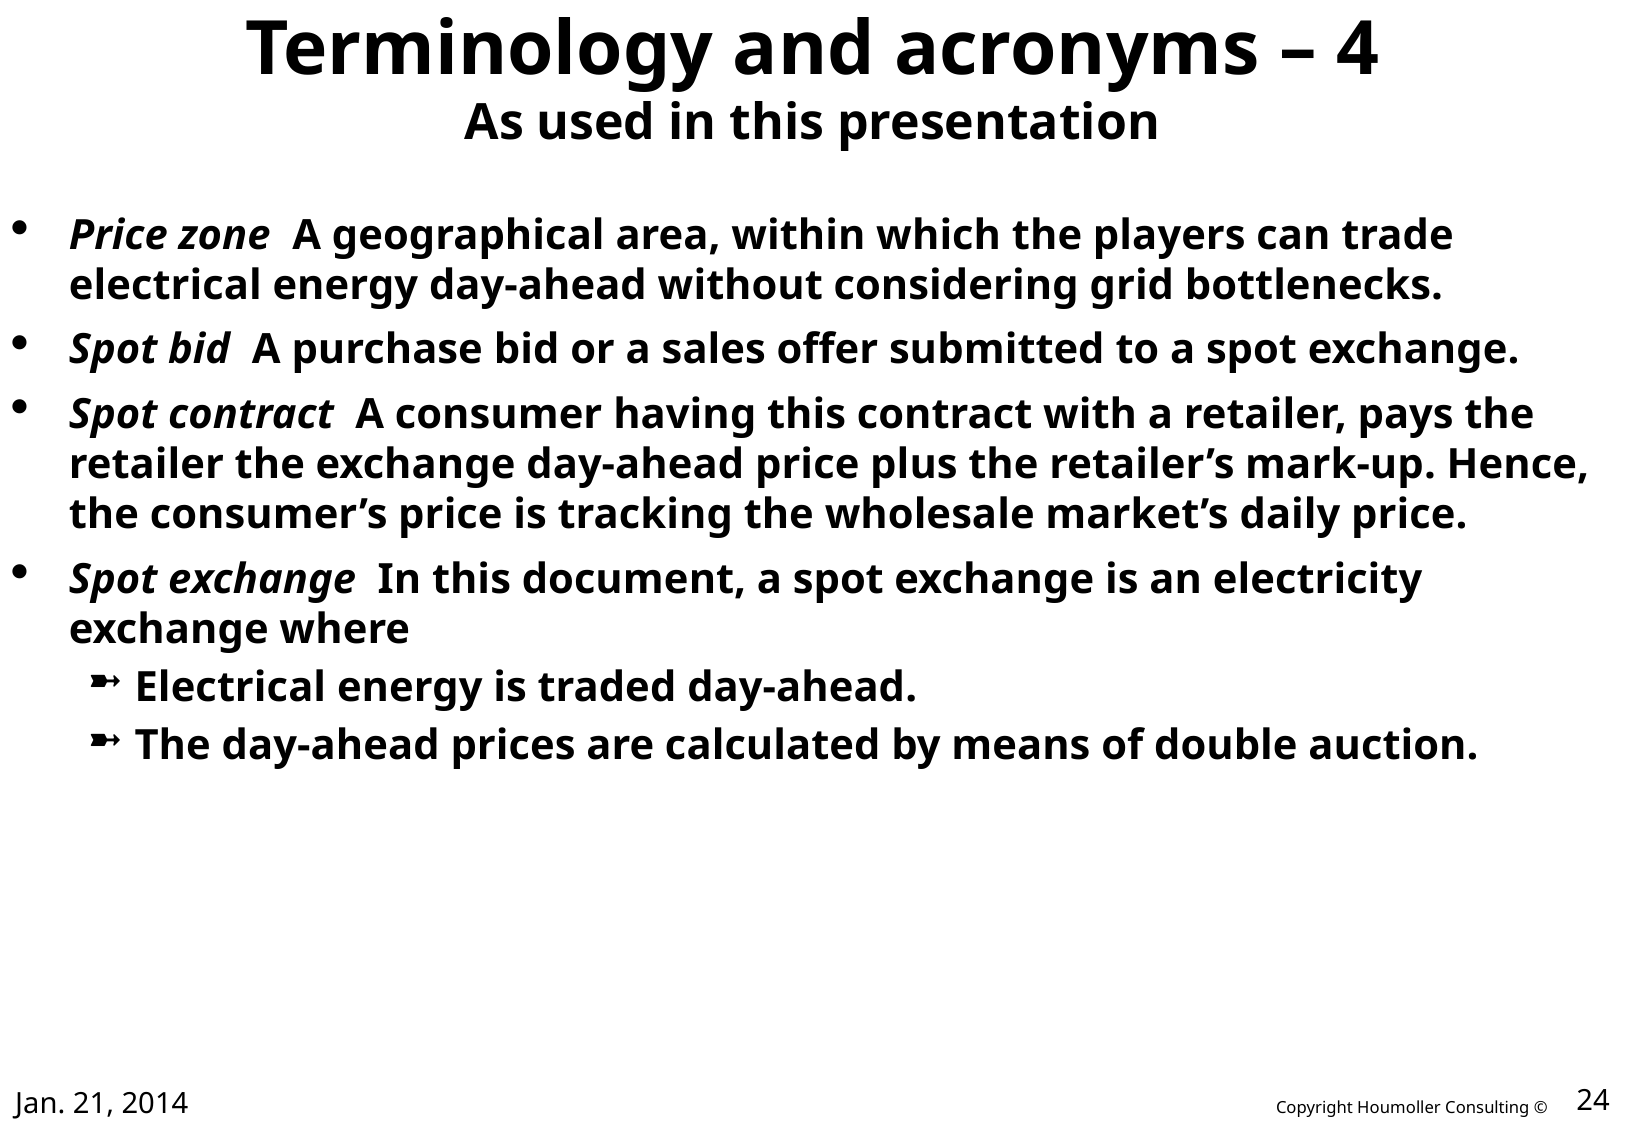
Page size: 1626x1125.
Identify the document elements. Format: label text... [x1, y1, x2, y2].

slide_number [0, 1063, 339, 1125]
title Terminology and acronyms – 4 As used in this presentation [0, 0, 1625, 169]
slide_number 24 [1286, 1063, 1625, 1125]
list Price zone A geographical area, within which the players can trade electrical energy day-ahead without considering grid bottlenecks. Spot bid A purchase bid or a sales offer submitted to a spot exchange. Spot contract A consumer having this contract with a retailer, pays the retailer the exchange day-ahead price plus the retailer’s mark-up. Hence, the consumer’s price is tracking the wholesale market’s daily price. Spot exchange In this document, a spot exchange is an electricity exchange where Electrical energy is traded day-ahead. The day-ahead prices are calculated by means of double auction. [0, 199, 1625, 1034]
